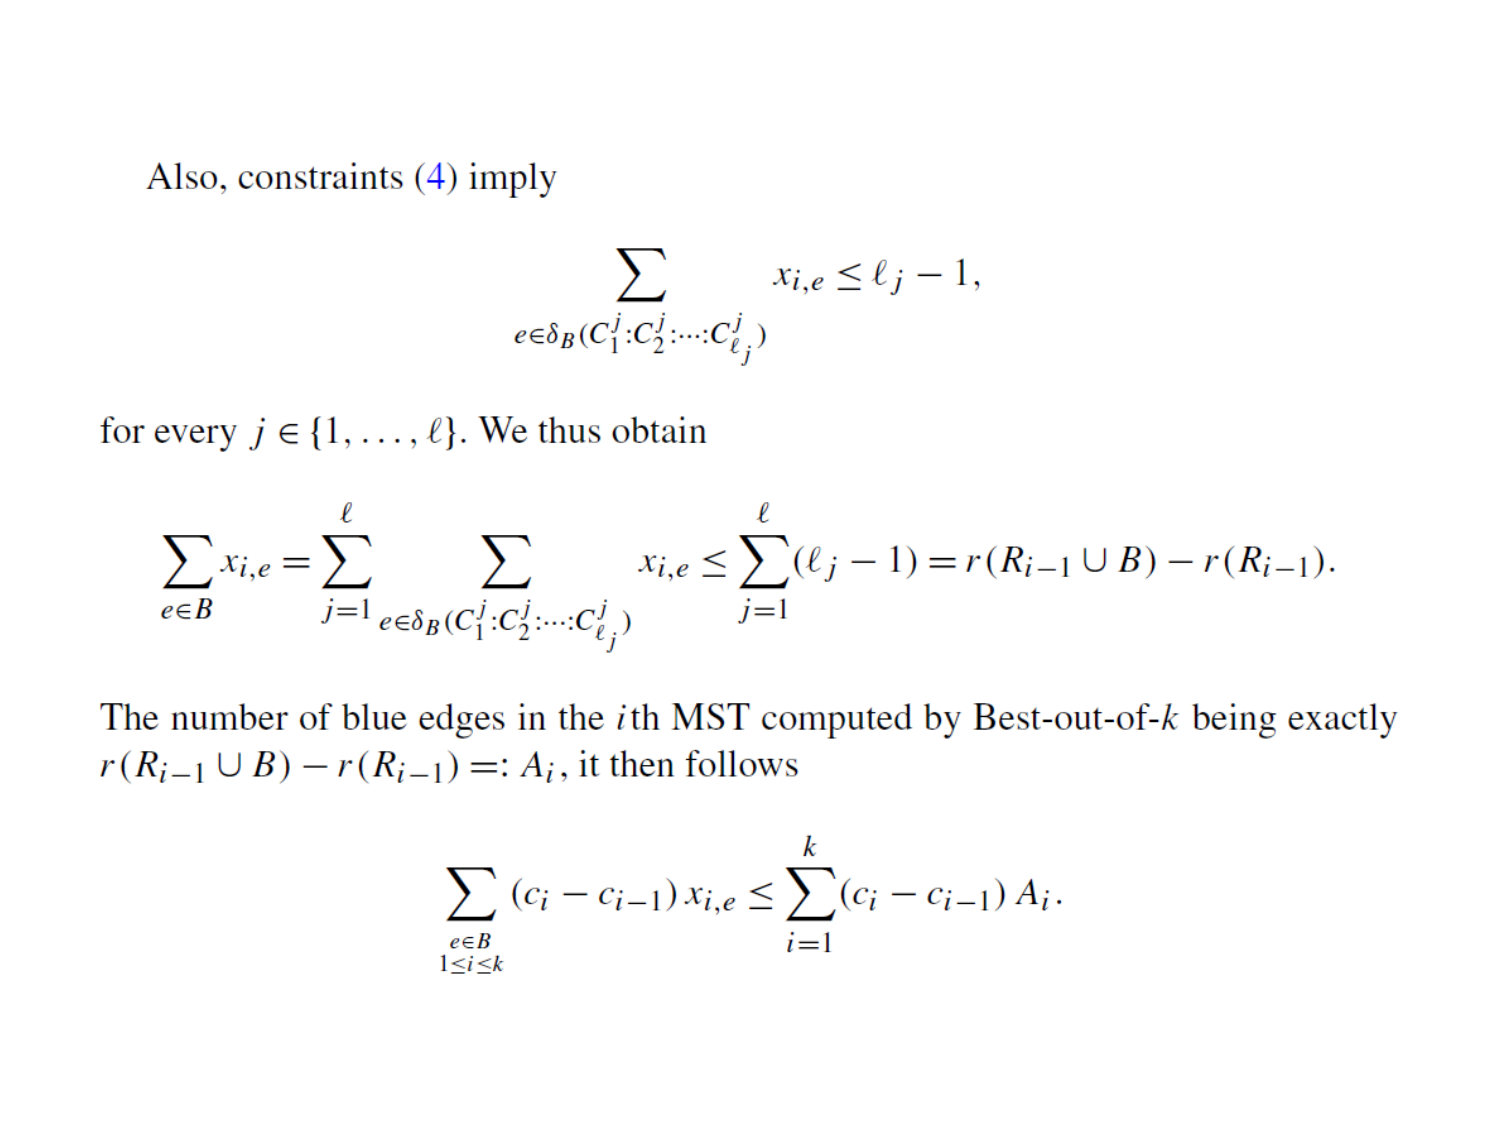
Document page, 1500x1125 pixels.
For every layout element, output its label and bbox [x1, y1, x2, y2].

picture [82, 160, 1412, 999]
